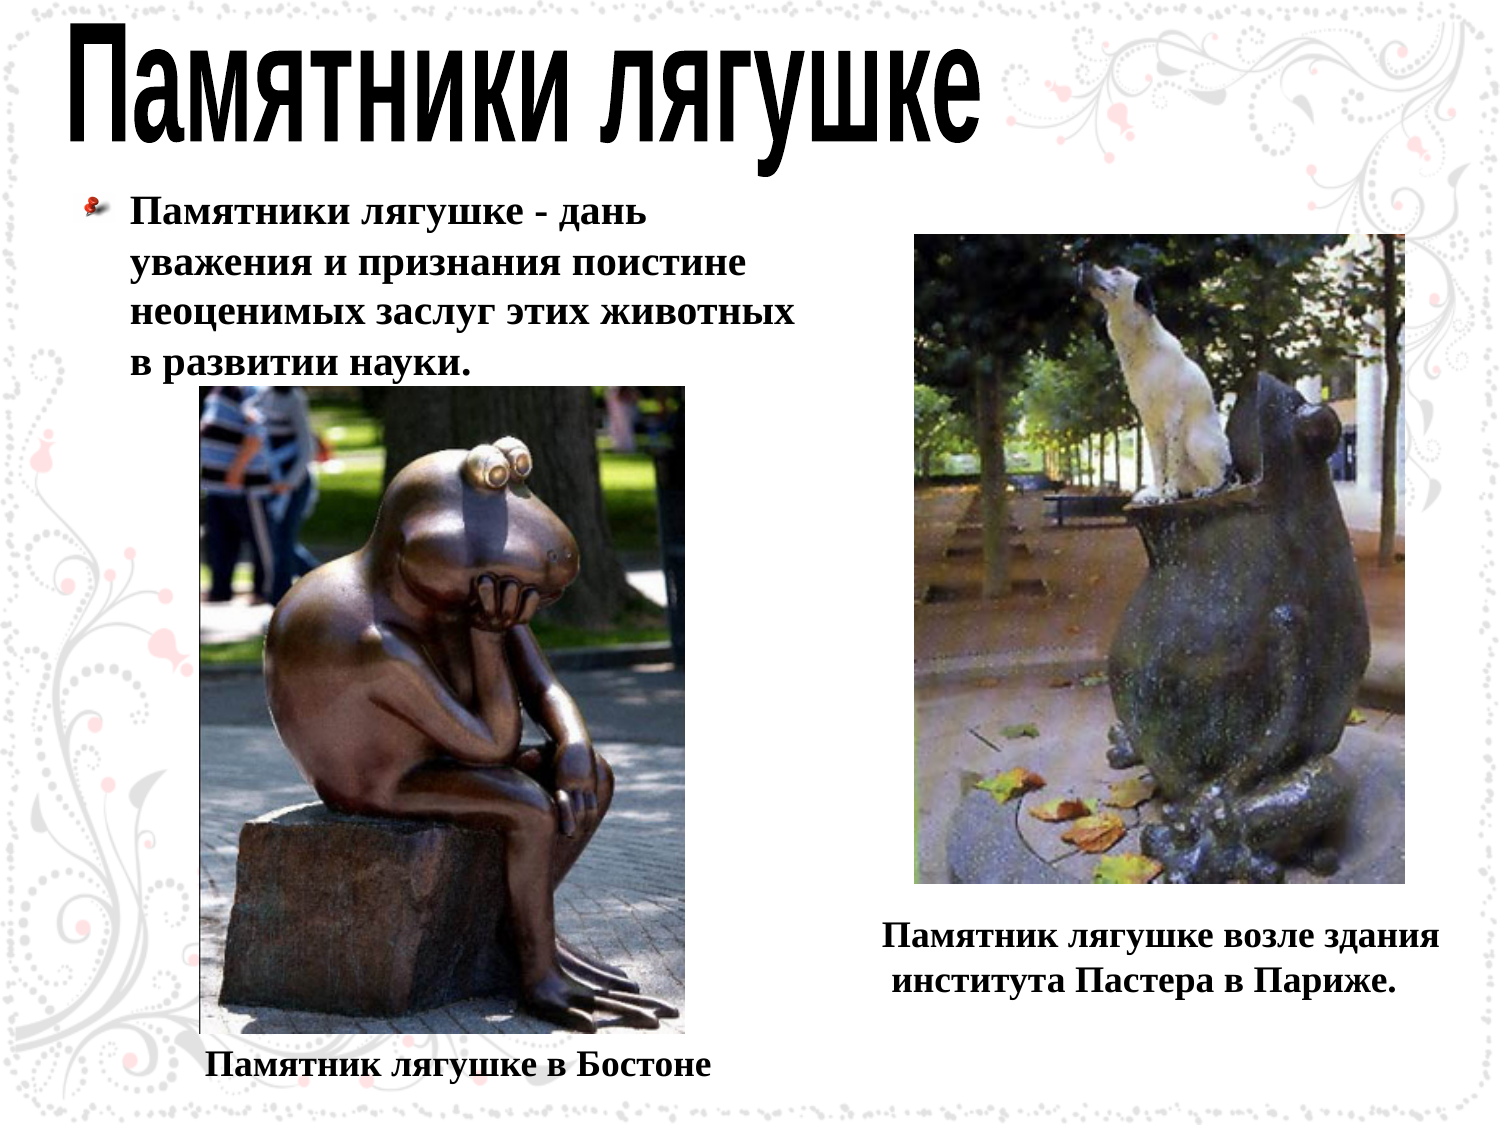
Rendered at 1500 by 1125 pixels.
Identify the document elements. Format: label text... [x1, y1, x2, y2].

picture [913, 234, 1405, 885]
list Памятники лягушке - дань уважения и признания поистине неоценимых заслуг этих животных в развитии науки. [58, 175, 827, 401]
text_box Памятник лягушке в Бостоне [190, 1031, 727, 1091]
text_box Памятник лягушке возле здания института Пастера в Париже. [867, 902, 1465, 1008]
picture [198, 386, 685, 1034]
picture [73, 193, 103, 223]
